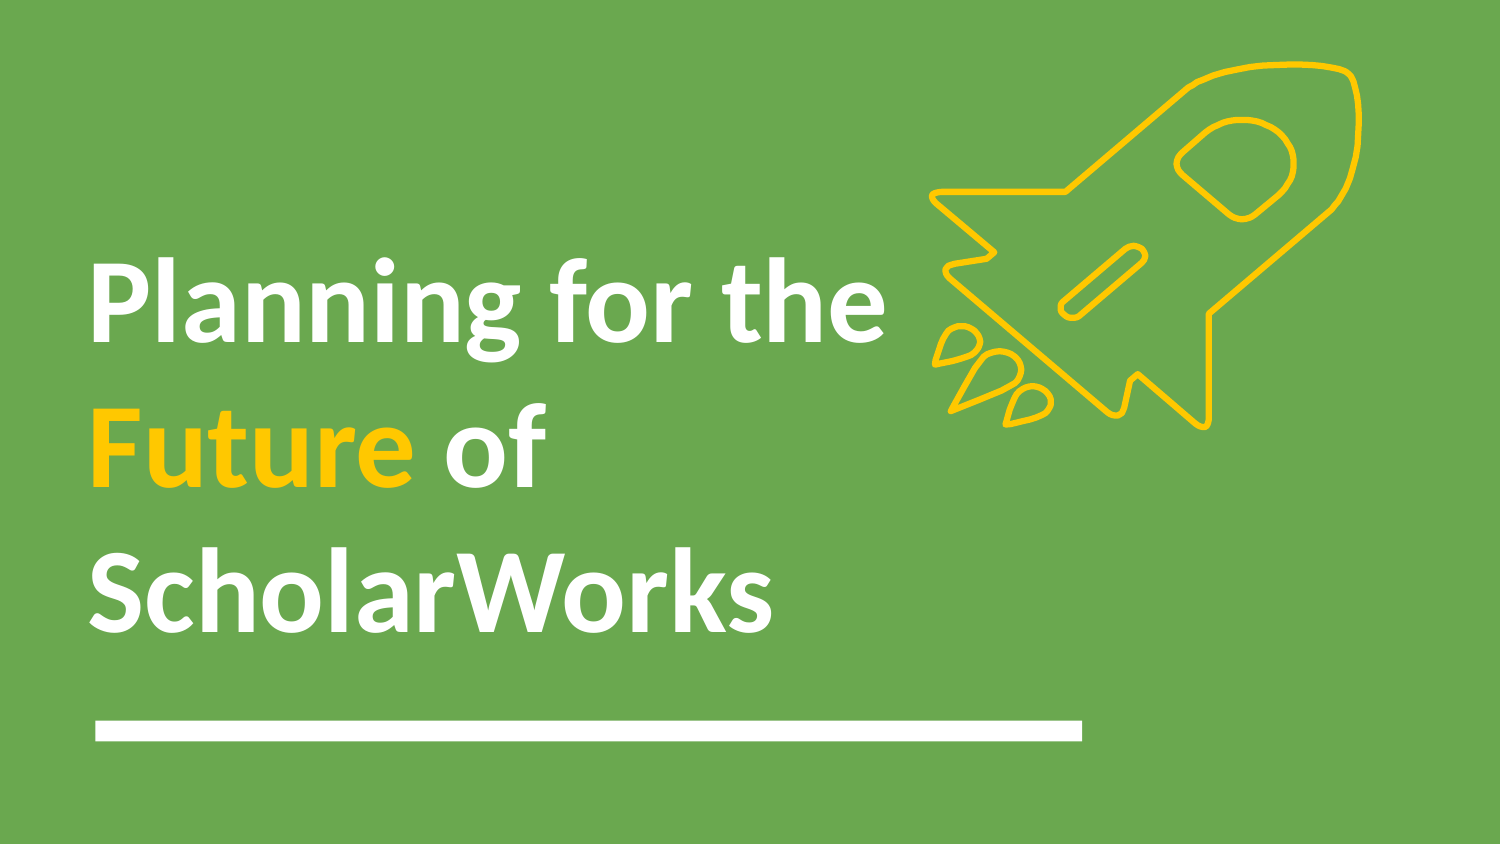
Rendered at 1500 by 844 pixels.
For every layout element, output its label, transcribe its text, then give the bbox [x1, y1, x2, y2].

title Planning for the Future of ScholarWorks [72, 476, 1083, 672]
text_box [931, 64, 1360, 428]
